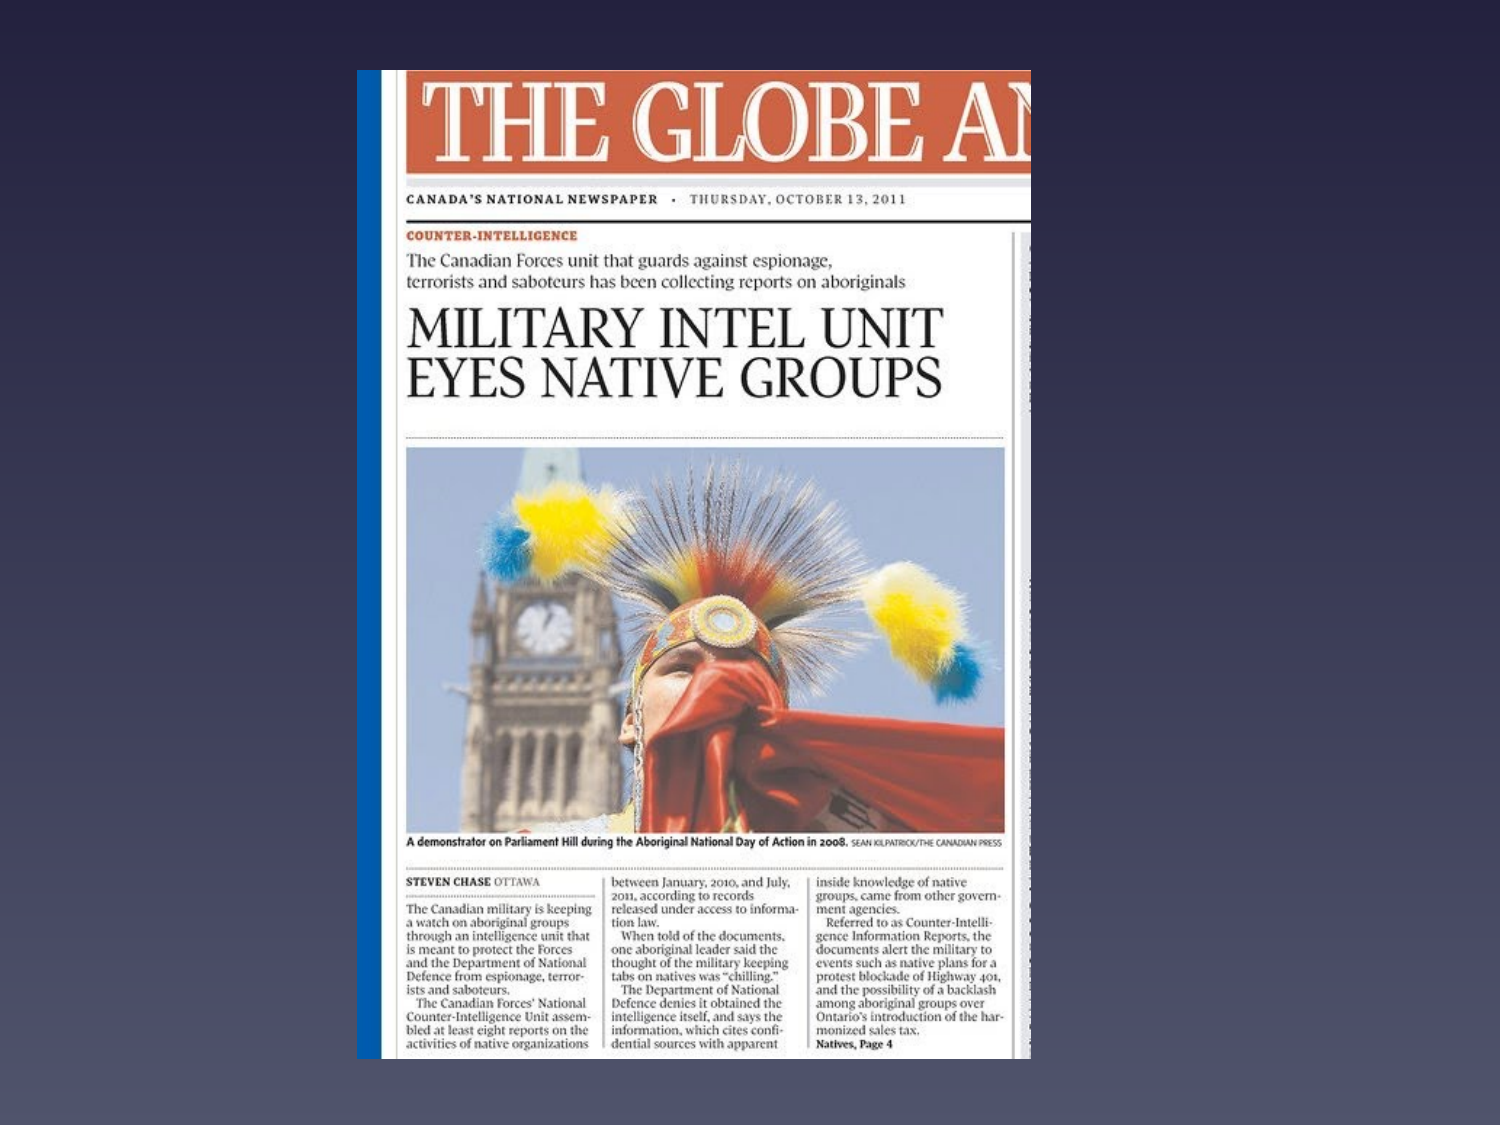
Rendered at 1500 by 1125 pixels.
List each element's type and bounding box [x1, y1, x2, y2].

picture [356, 70, 1031, 1059]
